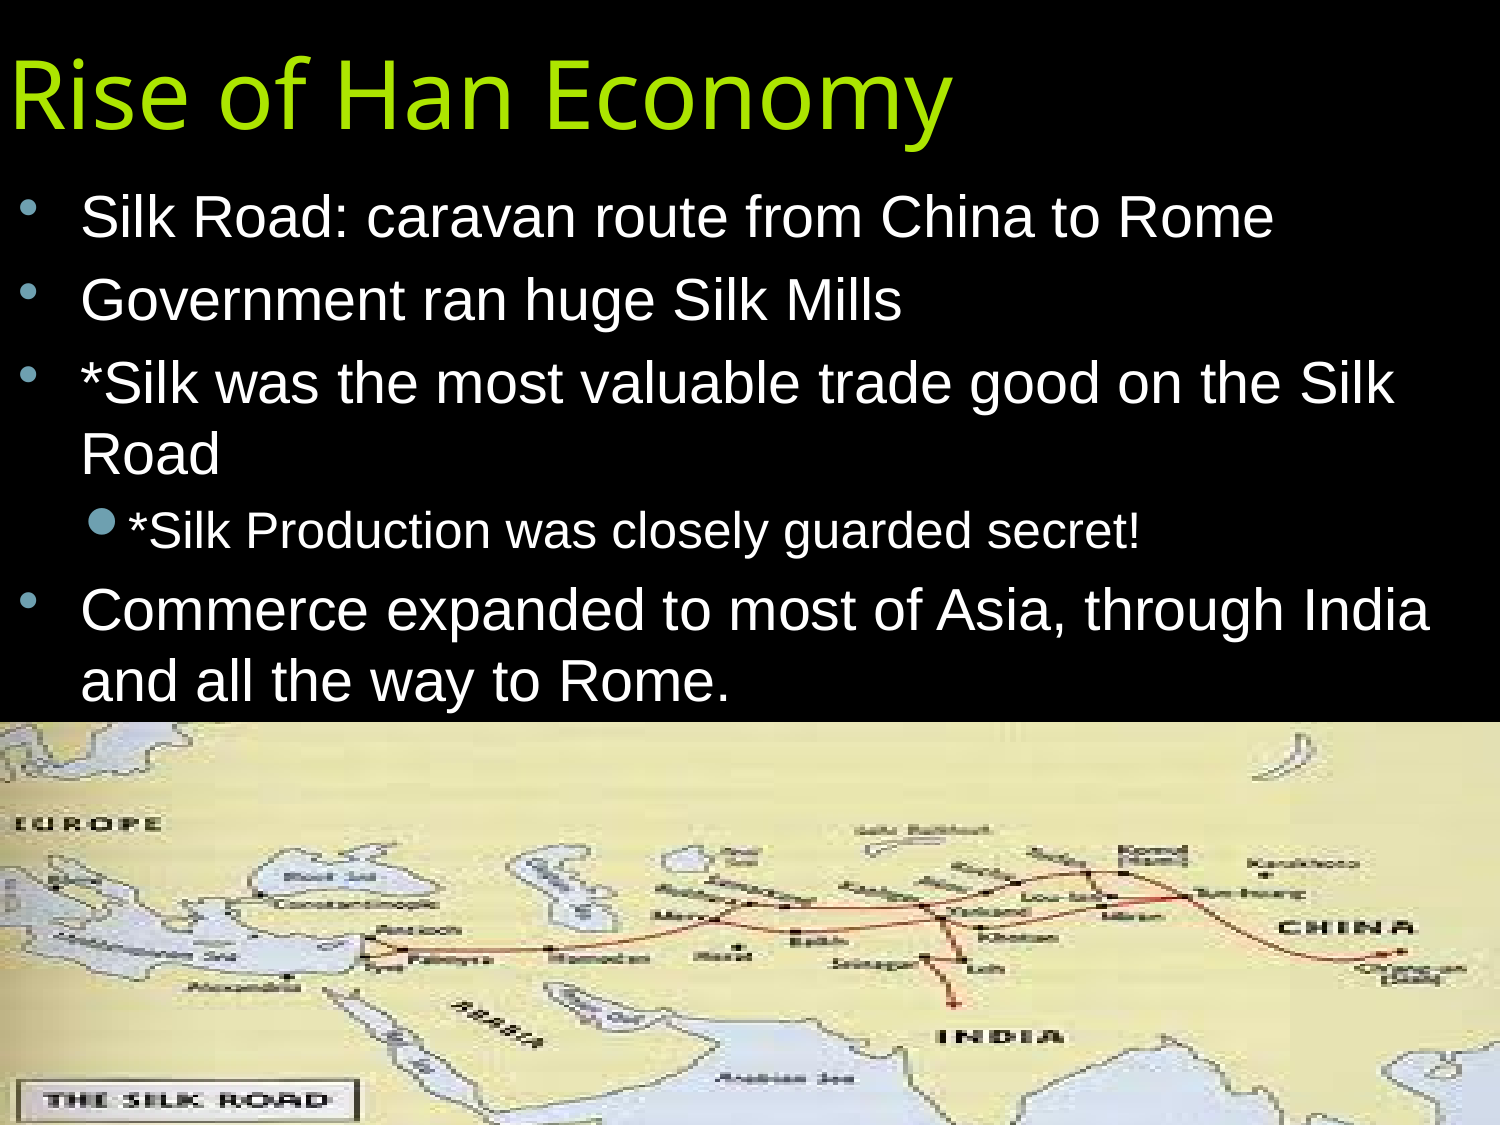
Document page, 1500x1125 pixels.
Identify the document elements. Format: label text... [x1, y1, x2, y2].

list Silk Road: caravan route from China to Rome Government ran huge Silk Mills *Silk was the most valuable trade good on the Silk Road *Silk Production was closely guarded secret! Commerce expanded to most of Asia, through India and all the way to Rome. [0, 170, 1500, 713]
title Rise of Han Economy [0, 0, 1500, 170]
picture [0, 722, 1500, 1125]
